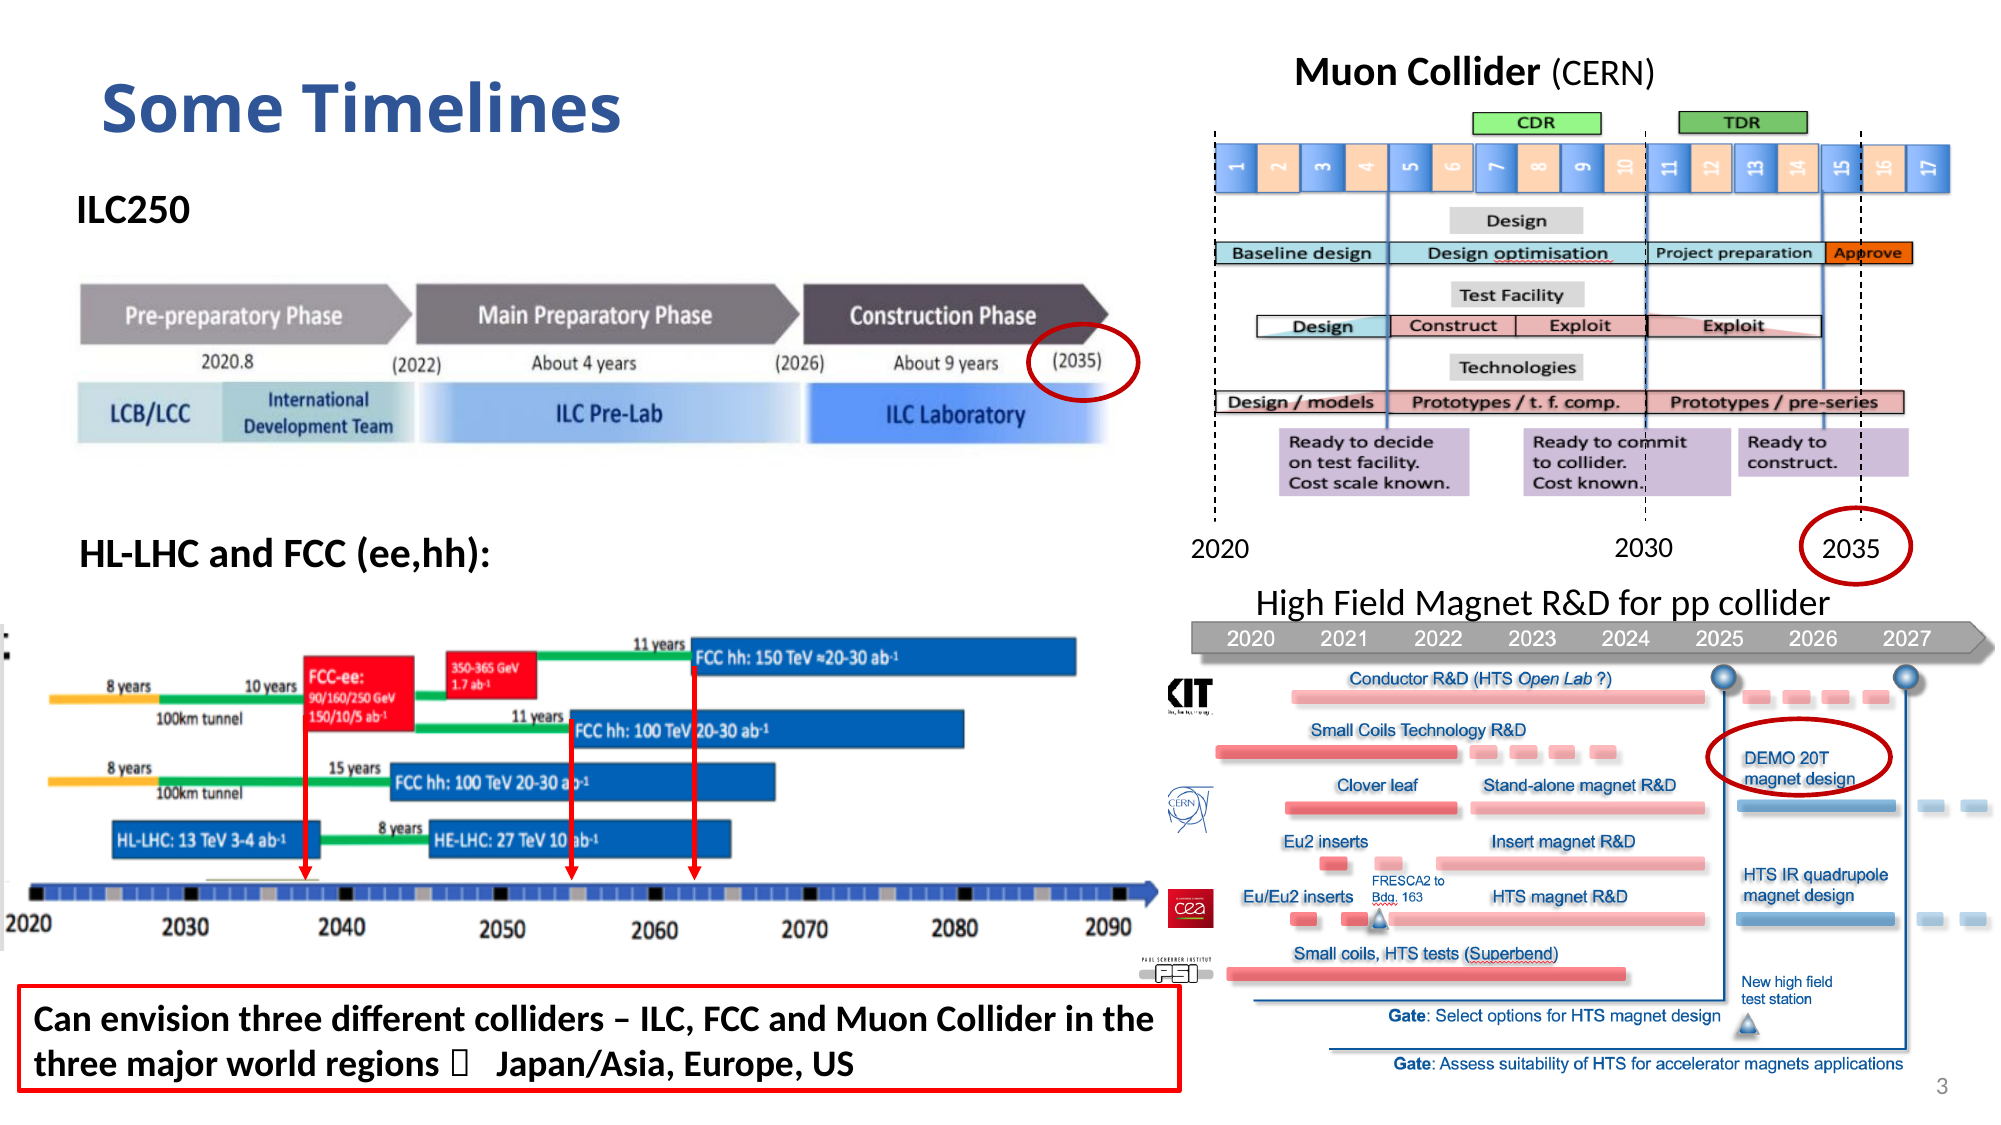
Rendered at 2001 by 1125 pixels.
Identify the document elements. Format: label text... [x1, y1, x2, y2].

text_box High Field Magnet R&D for pp collider [1240, 570, 1847, 600]
slide_number 3 [1513, 1077, 1964, 1115]
picture [61, 274, 1139, 467]
title Some Timelines [86, 2, 1812, 220]
text_box ILC250 [61, 174, 216, 240]
text_box [1801, 554, 1911, 586]
text_box Can envision three different colliders – ILC, FCC and Muon Collider in the three major world regions  Japan/Asia, Europe, US [18, 986, 1180, 1091]
text_box HL-LHC and FCC (ee,hh): [64, 518, 507, 583]
text_box Muon Collider (CERN) [1279, 36, 1671, 83]
picture [0, 600, 1995, 1077]
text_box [1167, 83, 1956, 554]
